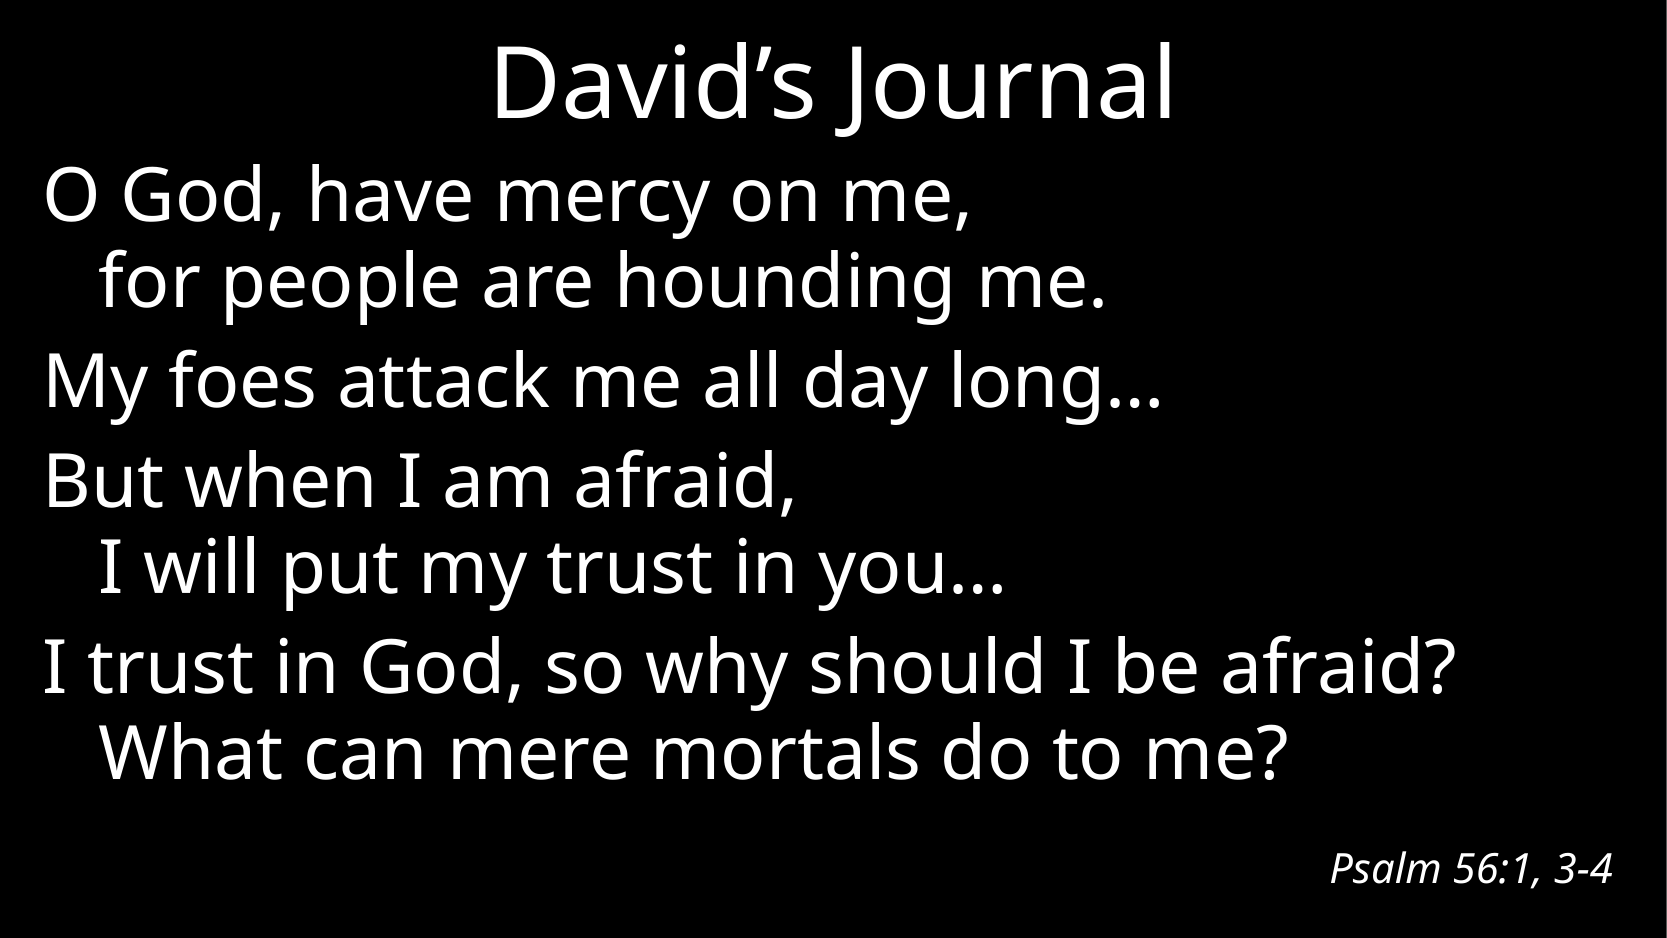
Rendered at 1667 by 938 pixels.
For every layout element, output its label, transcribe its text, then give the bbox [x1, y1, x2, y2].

title David’s Journal [27, 20, 1640, 136]
list Psalm 56:1, 3-4 [1158, 827, 1640, 912]
list O God, have mercy on me, for people are hounding me. My foes attack me all day long… But when I am afraid, I will put my trust in you… I trust in God, so why should I be afraid? What can mere mortals do to me? [27, 145, 1640, 813]
